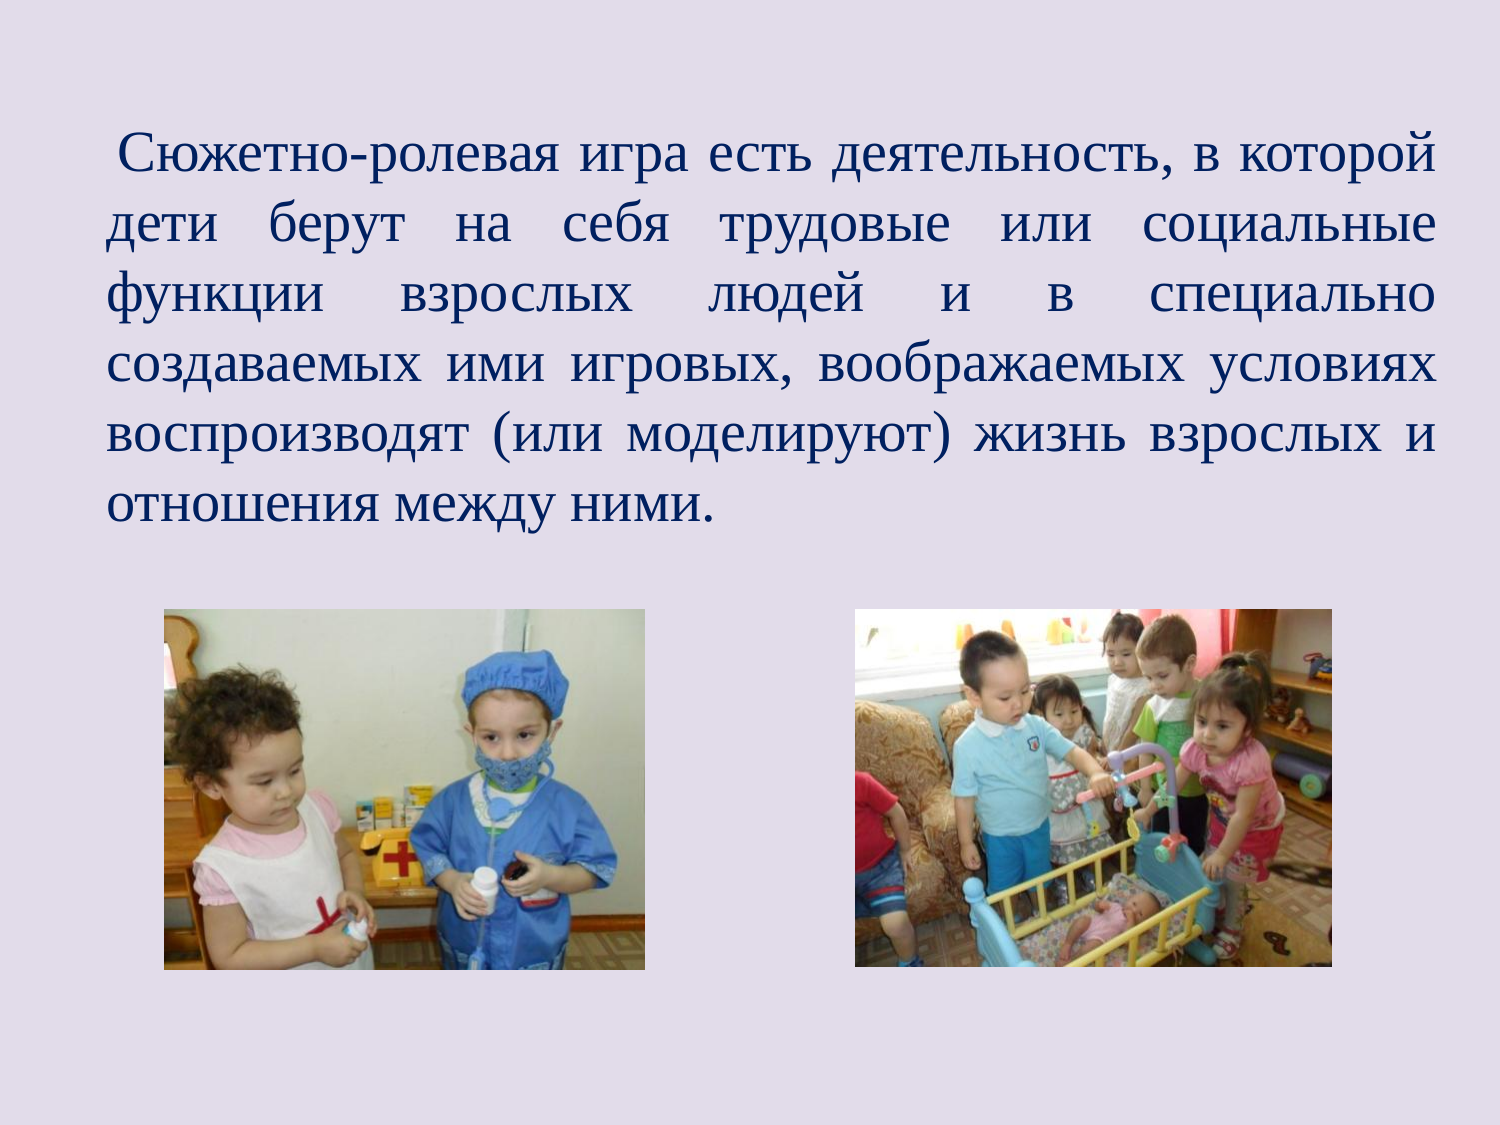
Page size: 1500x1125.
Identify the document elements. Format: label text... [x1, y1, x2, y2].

list Сюжетно-ролевая игра есть деятельность, в которой дети берут на себя трудовые или социальные функции взрослых людей и в специально создаваемых ими игровых, воображаемых условиях воспроизводят (или моделируют) жизнь взрослых и отношения между ними. [35, 105, 1454, 903]
picture [855, 609, 1333, 967]
picture [163, 609, 645, 970]
